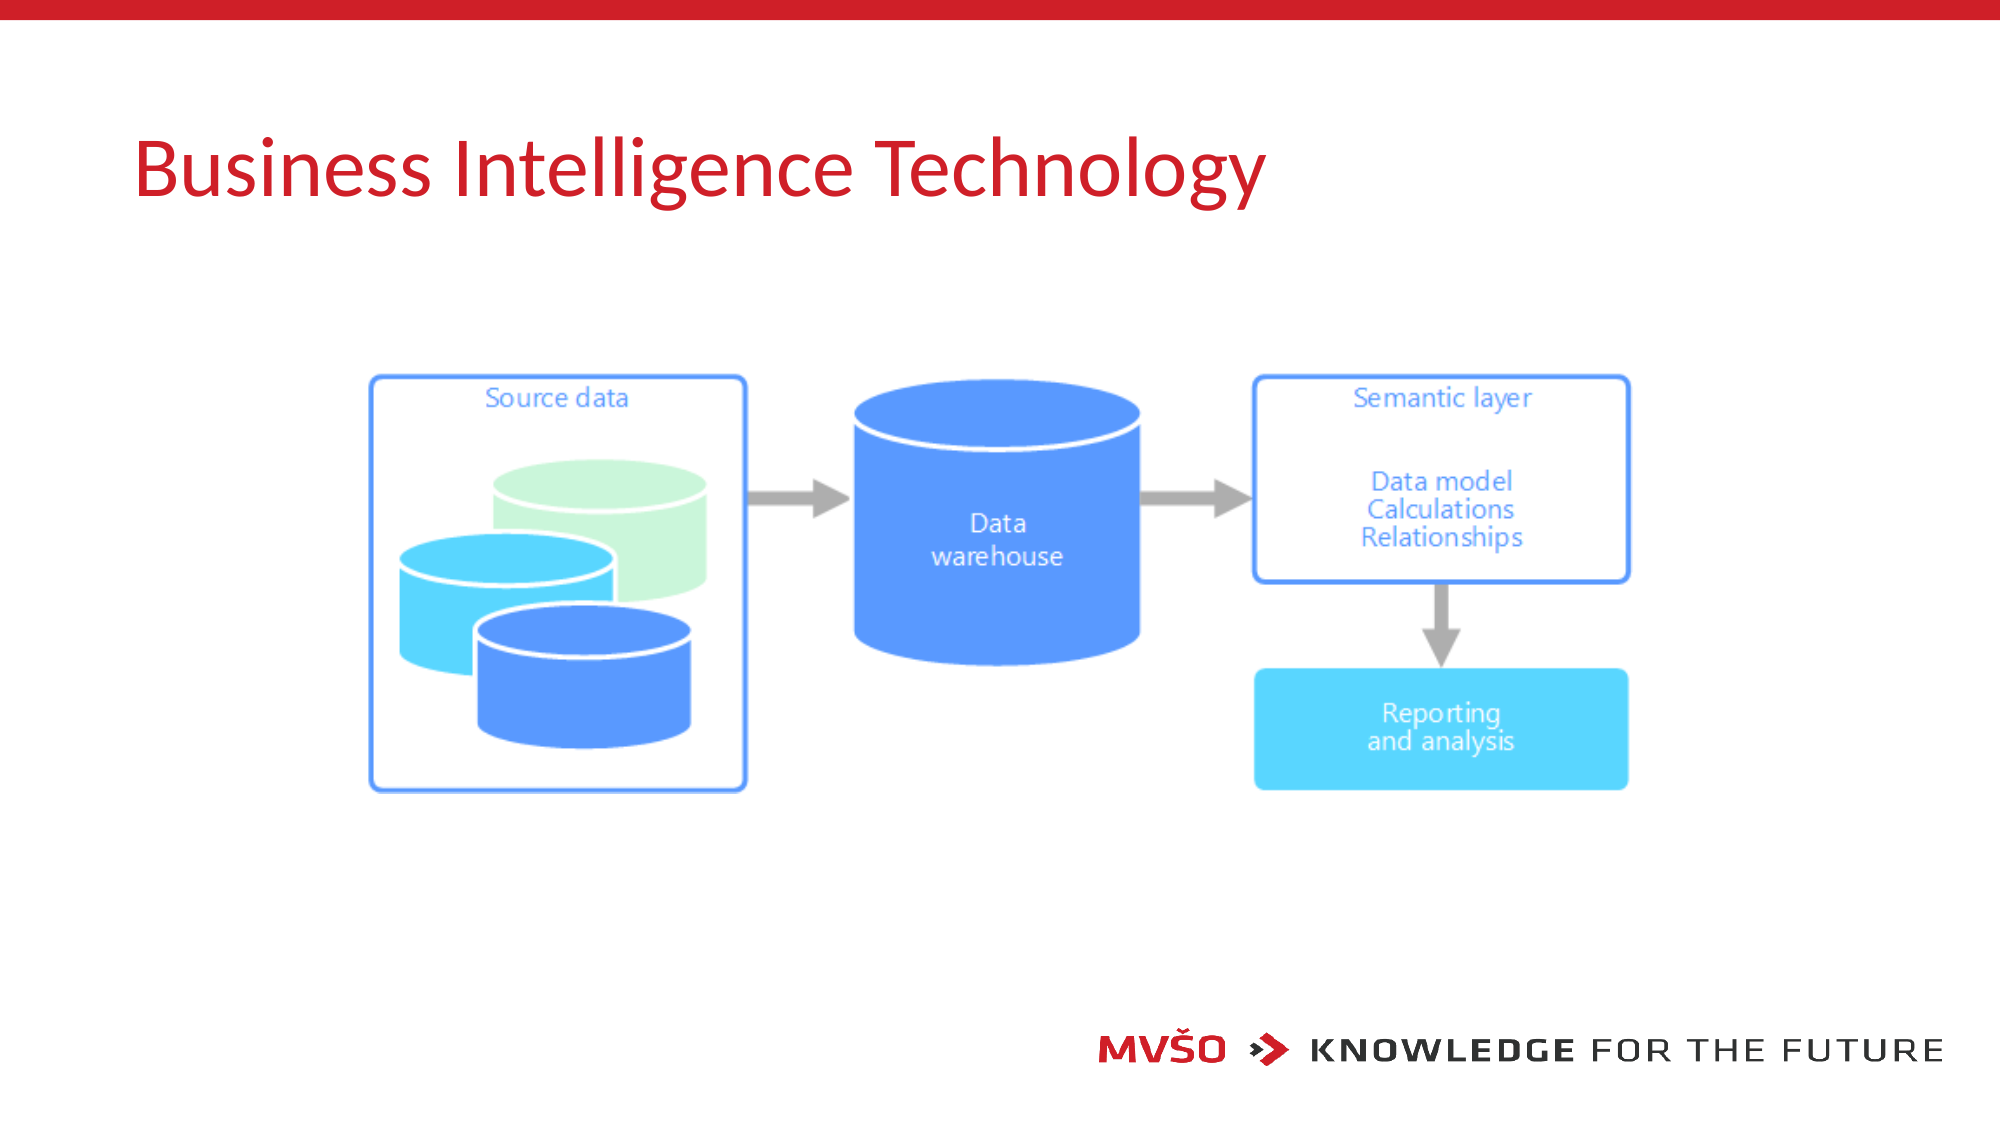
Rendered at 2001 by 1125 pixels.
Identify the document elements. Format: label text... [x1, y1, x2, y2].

picture [1099, 1028, 1942, 1066]
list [367, 369, 1633, 794]
title Business Intelligence Technology [118, 59, 1882, 278]
